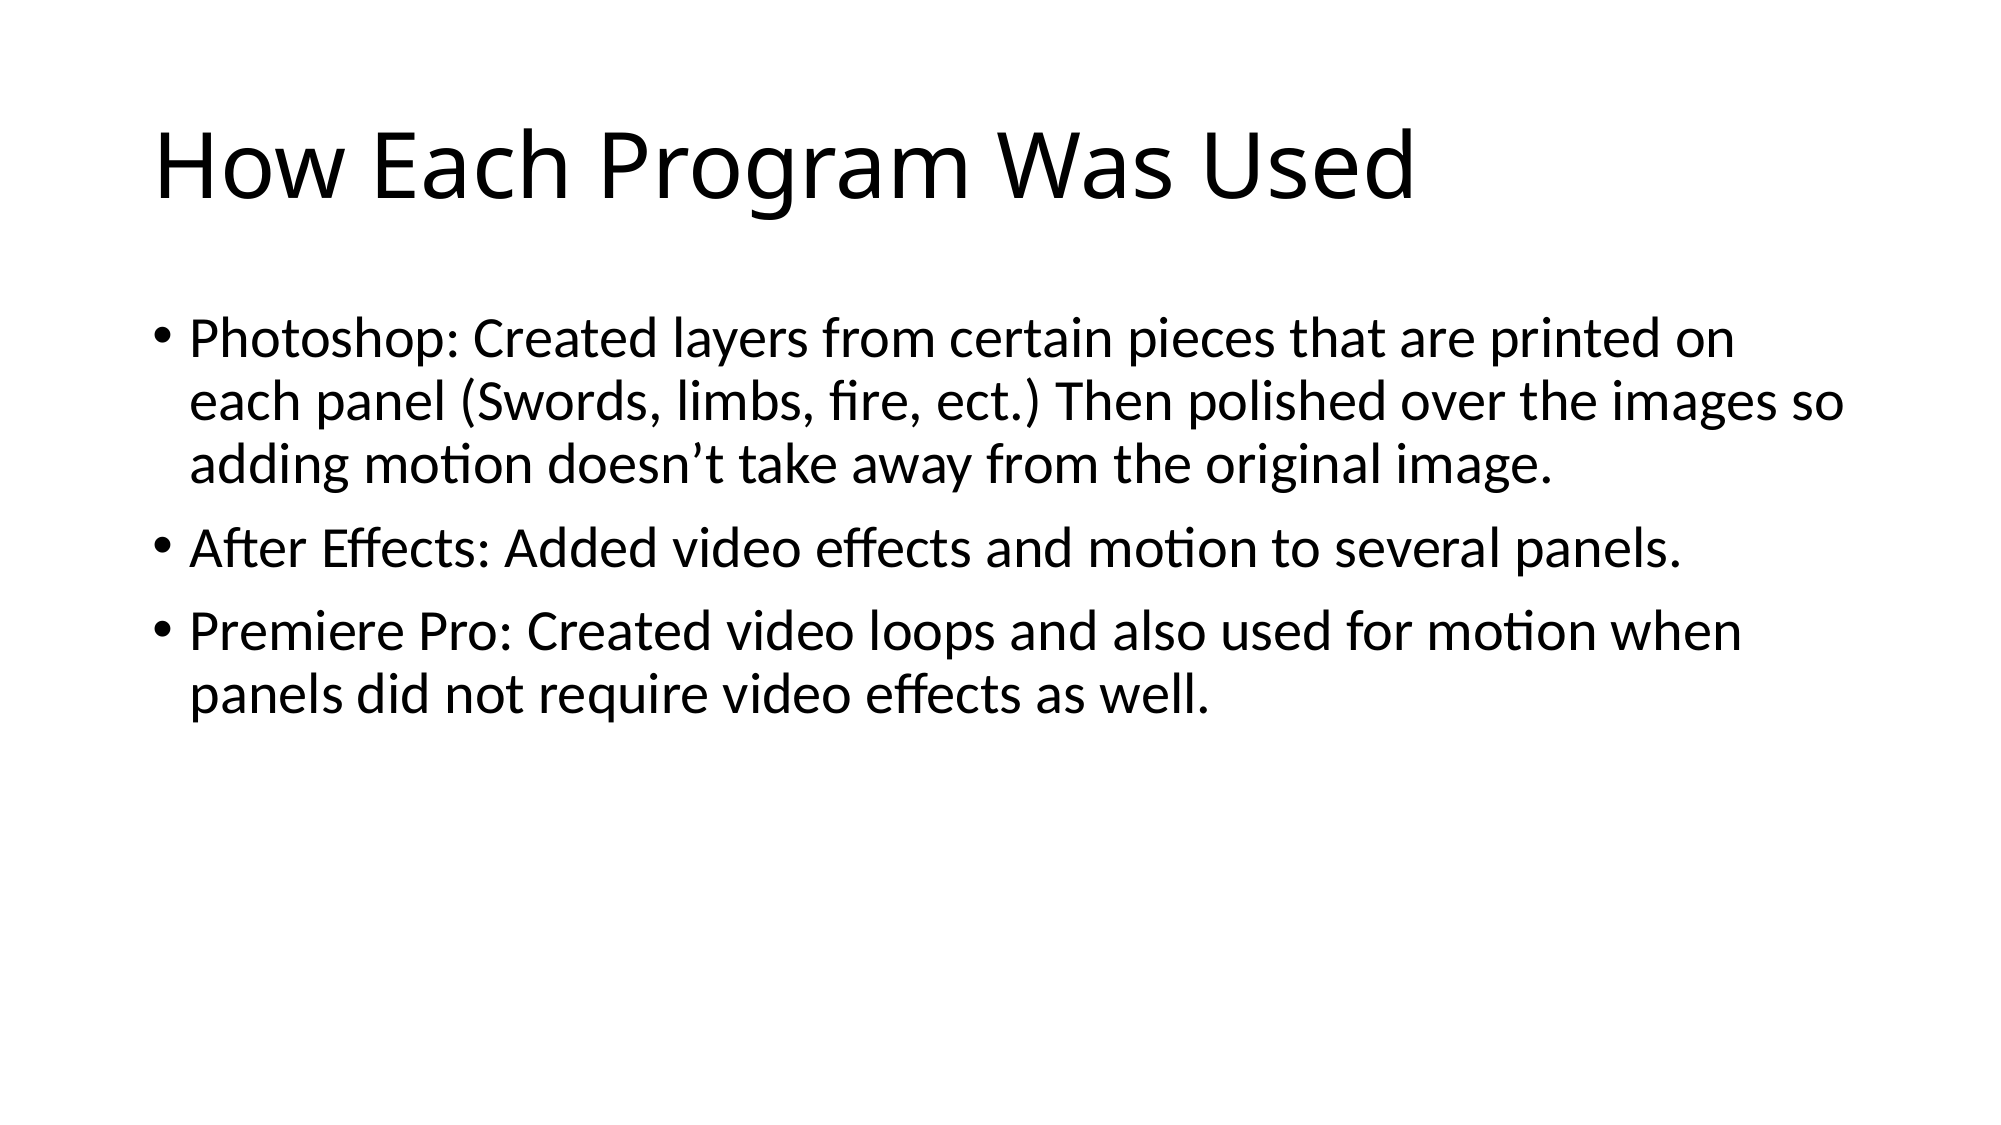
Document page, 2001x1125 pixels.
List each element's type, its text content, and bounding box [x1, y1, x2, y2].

title How Each Program Was Used [137, 59, 1863, 278]
list Photoshop: Created layers from certain pieces that are printed on each panel (Swords, limbs, fire, ect.) Then polished over the images so adding motion doesn’t take away from the original image. After Effects: Added video effects and motion to several panels. Premiere Pro: Created video loops and also used for motion when panels did not require video effects as well. [137, 299, 1863, 1014]
